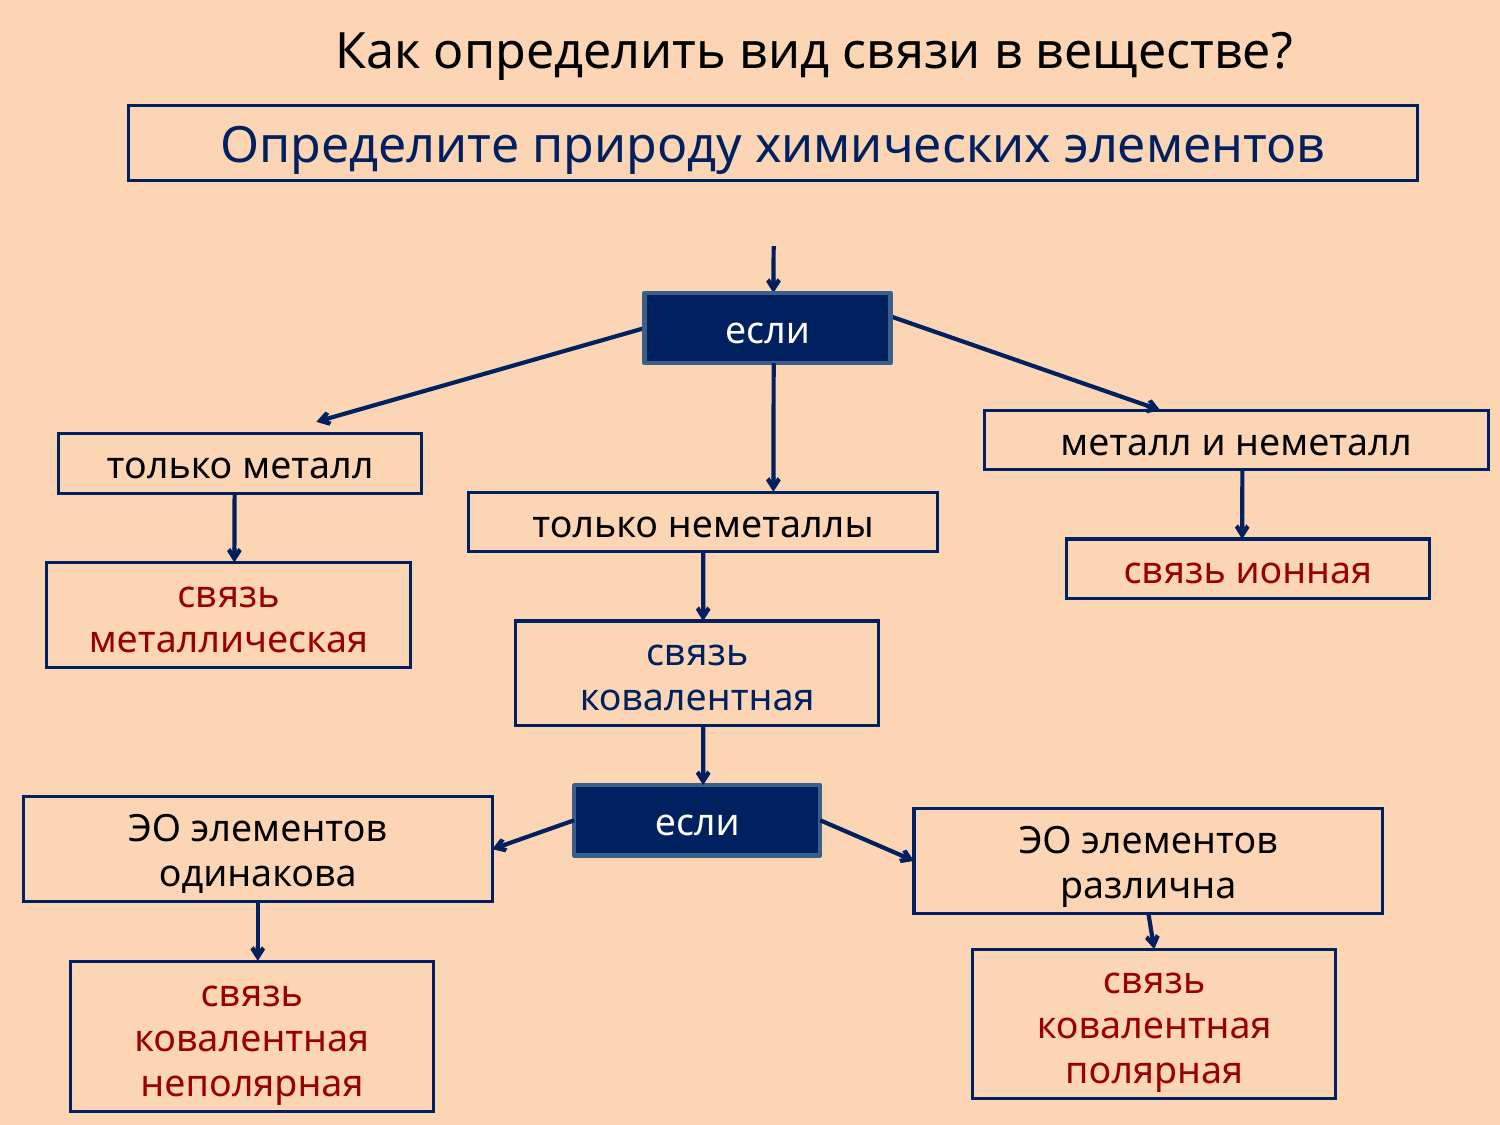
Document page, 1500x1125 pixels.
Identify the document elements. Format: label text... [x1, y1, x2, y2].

text_box ЭО элементов различна [913, 808, 1383, 914]
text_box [890, 316, 1161, 411]
text_box только металл [58, 433, 422, 494]
text_box металл и неметалл [984, 410, 1489, 470]
text_box Определите природу химических элементов [128, 105, 1418, 181]
text_box связь ковалентная [515, 621, 879, 726]
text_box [820, 820, 915, 862]
text_box Как определить вид связи в веществе? [234, 11, 1395, 87]
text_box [1133, 928, 1169, 936]
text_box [316, 327, 645, 423]
text_box связь ковалентная полярная [972, 949, 1336, 1099]
text_box только неметаллы [468, 492, 938, 552]
text_box связь металлическая [46, 562, 411, 668]
text_box связь ионная [1066, 538, 1430, 599]
text_box ЭО элементов одинакова [23, 796, 493, 902]
text_box если [642, 291, 893, 365]
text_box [491, 820, 575, 851]
text_box связь ковалентная неполярная [70, 961, 434, 1112]
text_box если [572, 783, 822, 858]
